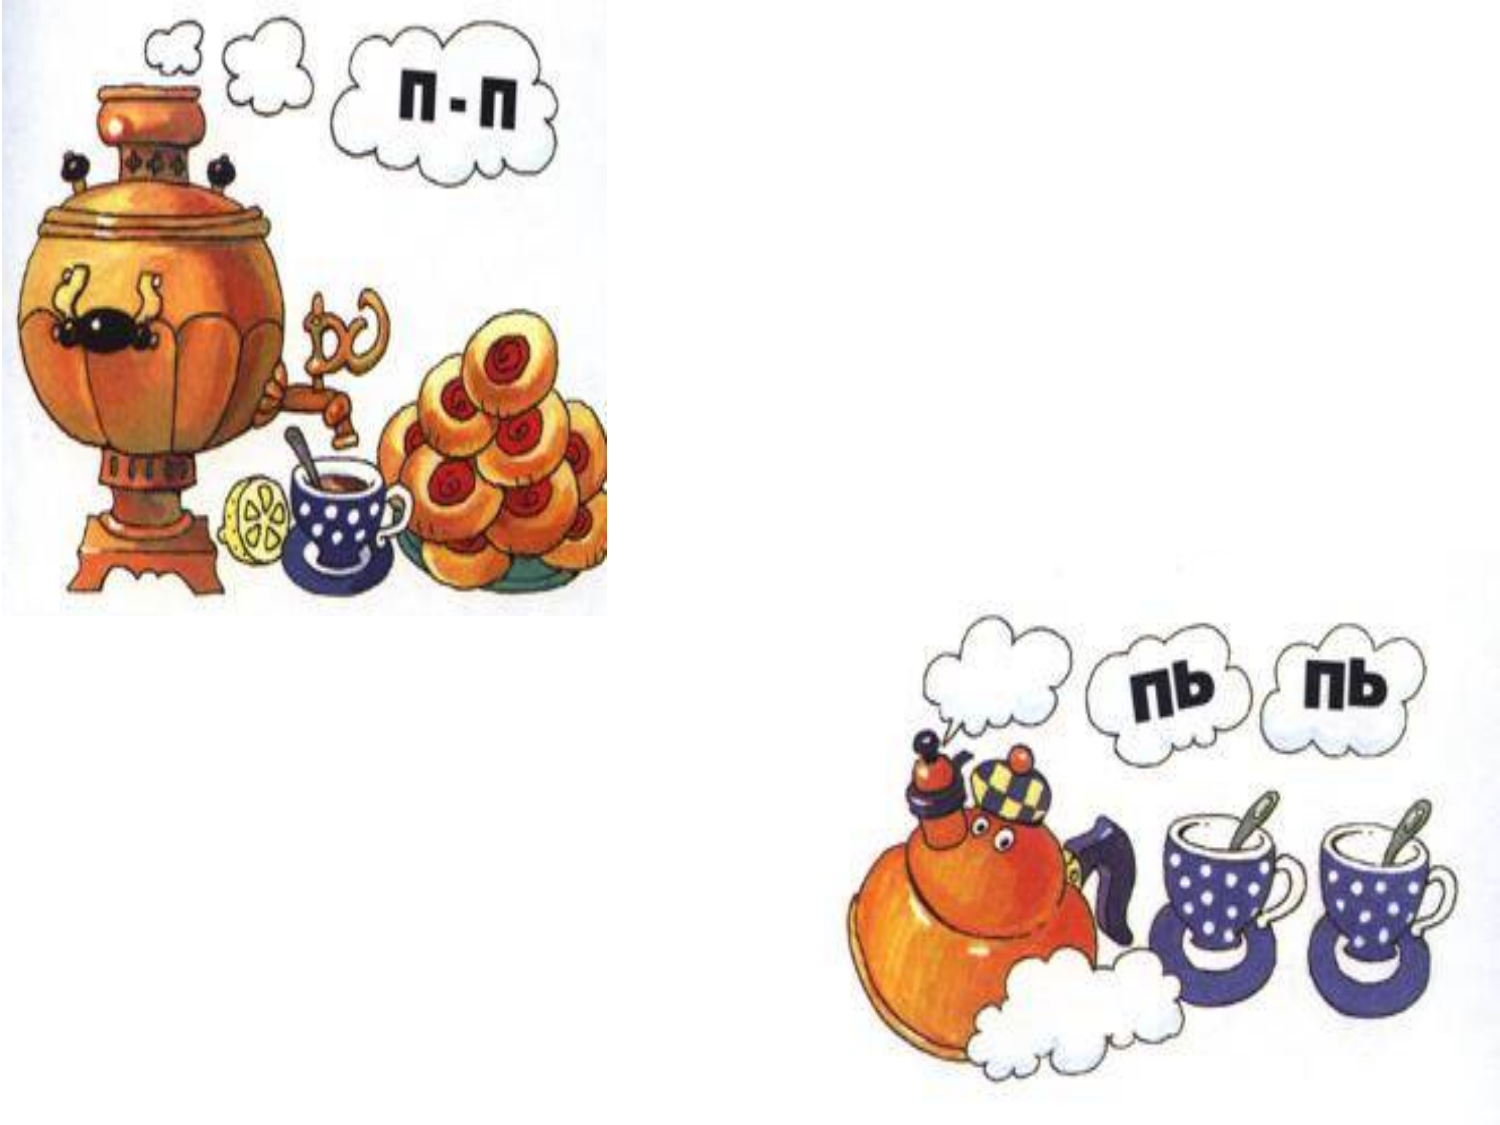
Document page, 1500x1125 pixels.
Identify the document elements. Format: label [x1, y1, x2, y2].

picture [1, 0, 607, 616]
picture [824, 550, 1500, 1125]
